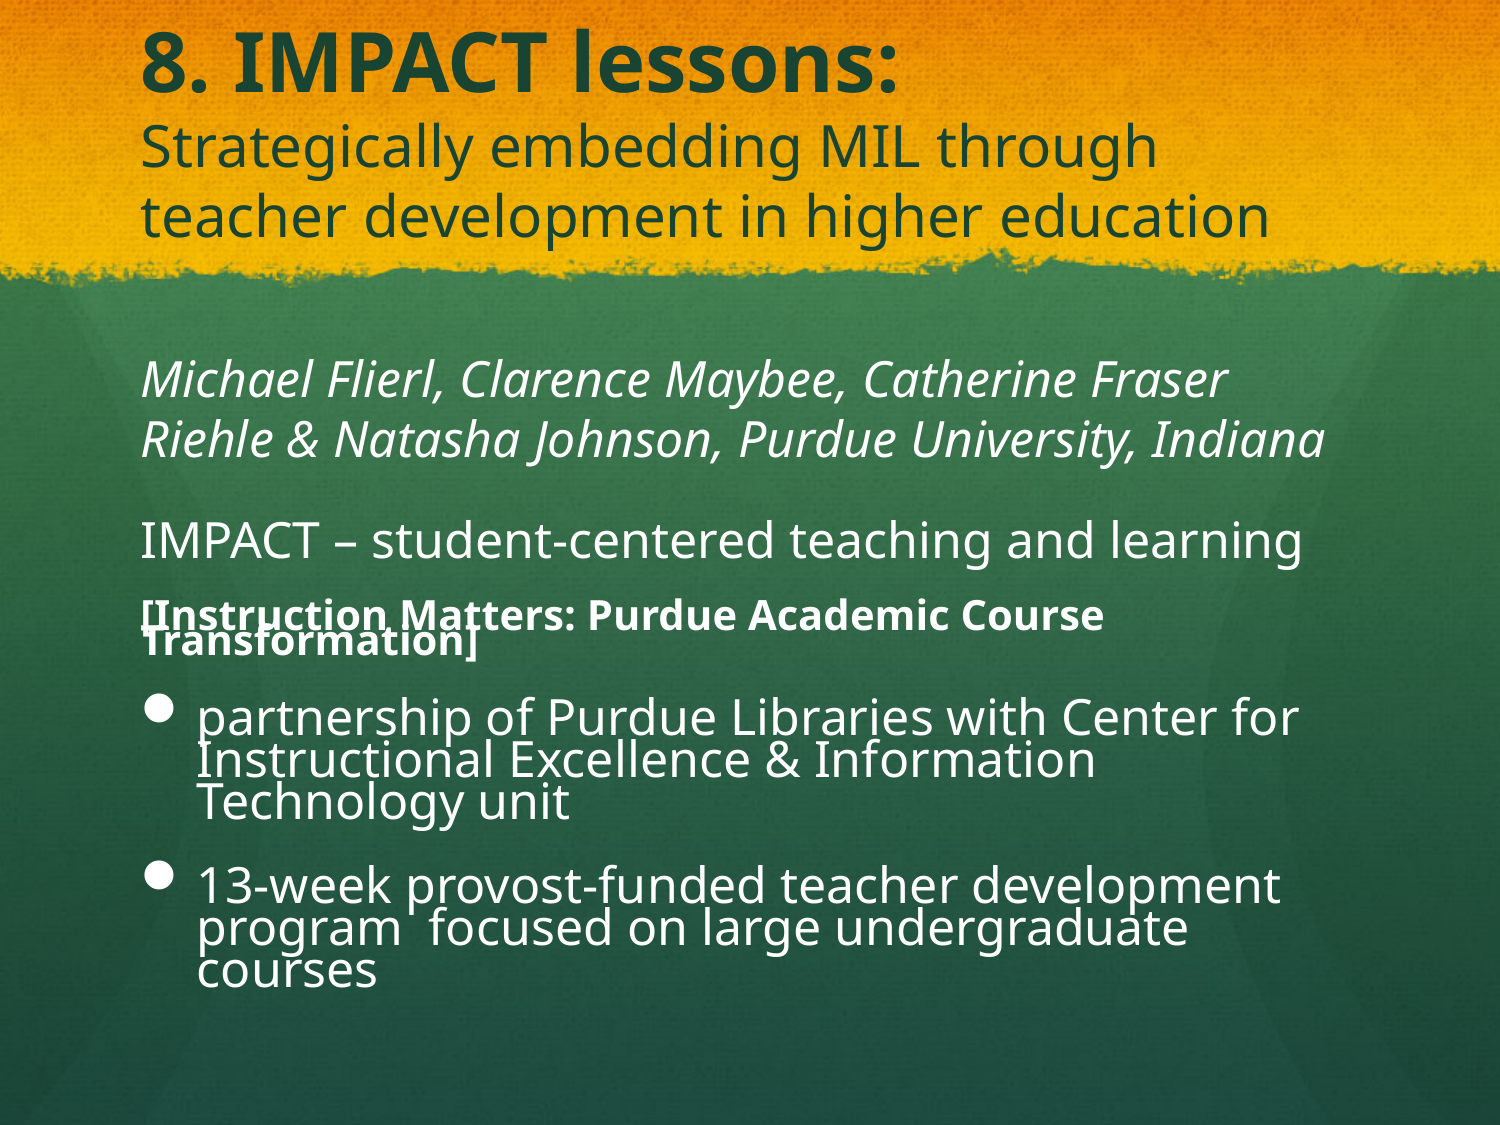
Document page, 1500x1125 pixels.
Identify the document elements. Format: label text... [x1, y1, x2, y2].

list Michael Flierl, Clarence Maybee, Catherine Fraser Riehle & Natasha Johnson, Purdue University, Indiana IMPACT – student-centered teaching and learning [Instruction Matters: Purdue Academic Course Transformation] partnership of Purdue Libraries with Center for Instructional Excellence & Information Technology unit 13-week provost-funded teacher development program focused on large undergraduate courses [125, 339, 1375, 1026]
picture [0, 0, 1500, 1125]
title 8. IMPACT lessons: Strategically embedding MIL through teacher development in higher education [125, 13, 1375, 246]
